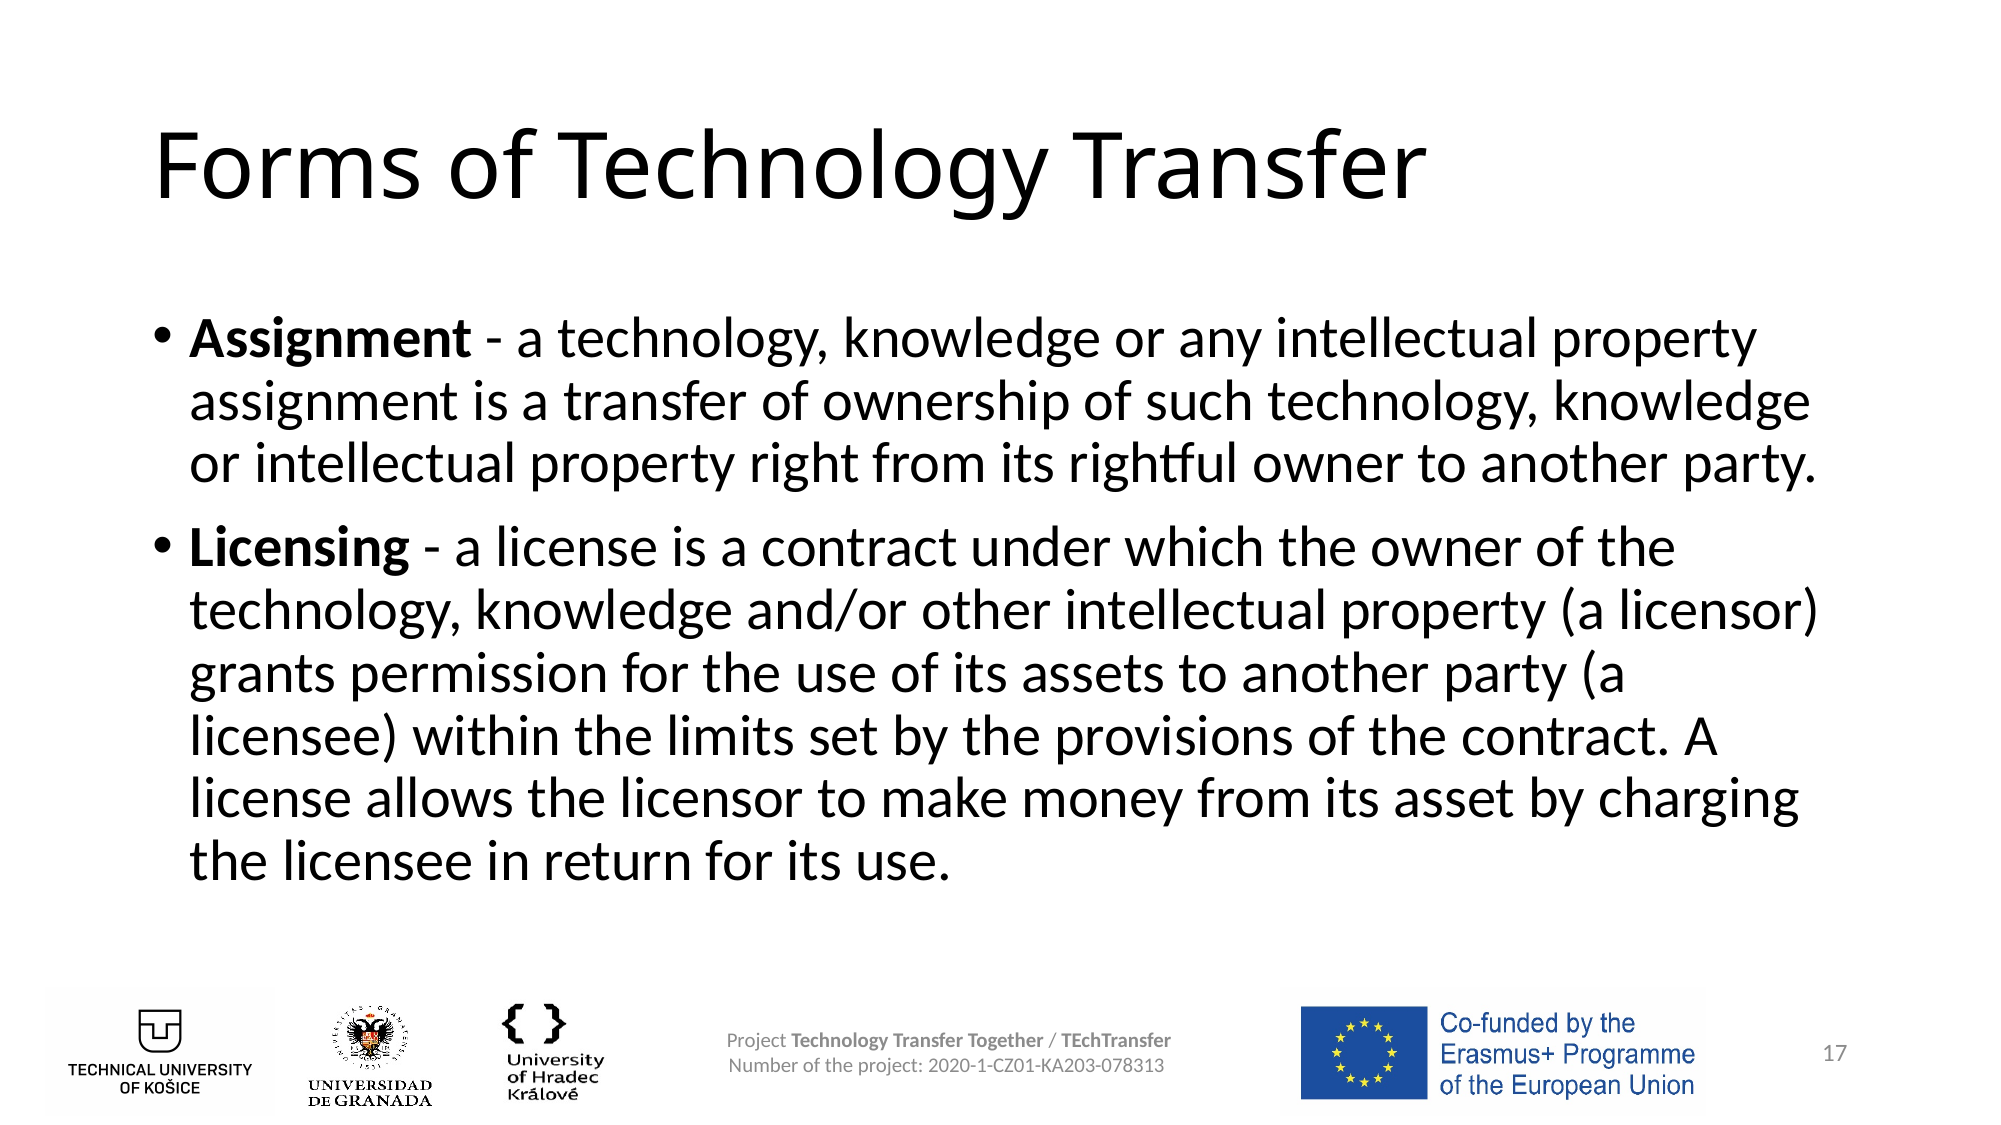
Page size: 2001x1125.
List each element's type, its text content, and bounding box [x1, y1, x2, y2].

list Assignment - a technology, knowledge or any intellectual property assignment is a transfer of ownership of such technology, knowledge or intellectual property right from its rightful owner to another party. Licensing - a license is a contract under which the owner of the technology, knowledge and/or other intellectual property (a licensor) grants permission for the use of its assets to another party (a licensee) within the limits set by the provisions of the contract. A license allows the licensor to make money from its asset by charging the licensee in return for its use. [137, 299, 1863, 968]
picture [480, 987, 625, 1116]
title Forms of Technology Transfer [137, 59, 1863, 278]
footer Project Technology Transfer Together / TEchTransfer Number of the project: 2020-1-CZ01-KA203-078313 [662, 1022, 1236, 1082]
picture [294, 987, 444, 1116]
picture [45, 987, 275, 1116]
picture [1280, 987, 1706, 1116]
slide_number 17 [1729, 1021, 1863, 1082]
